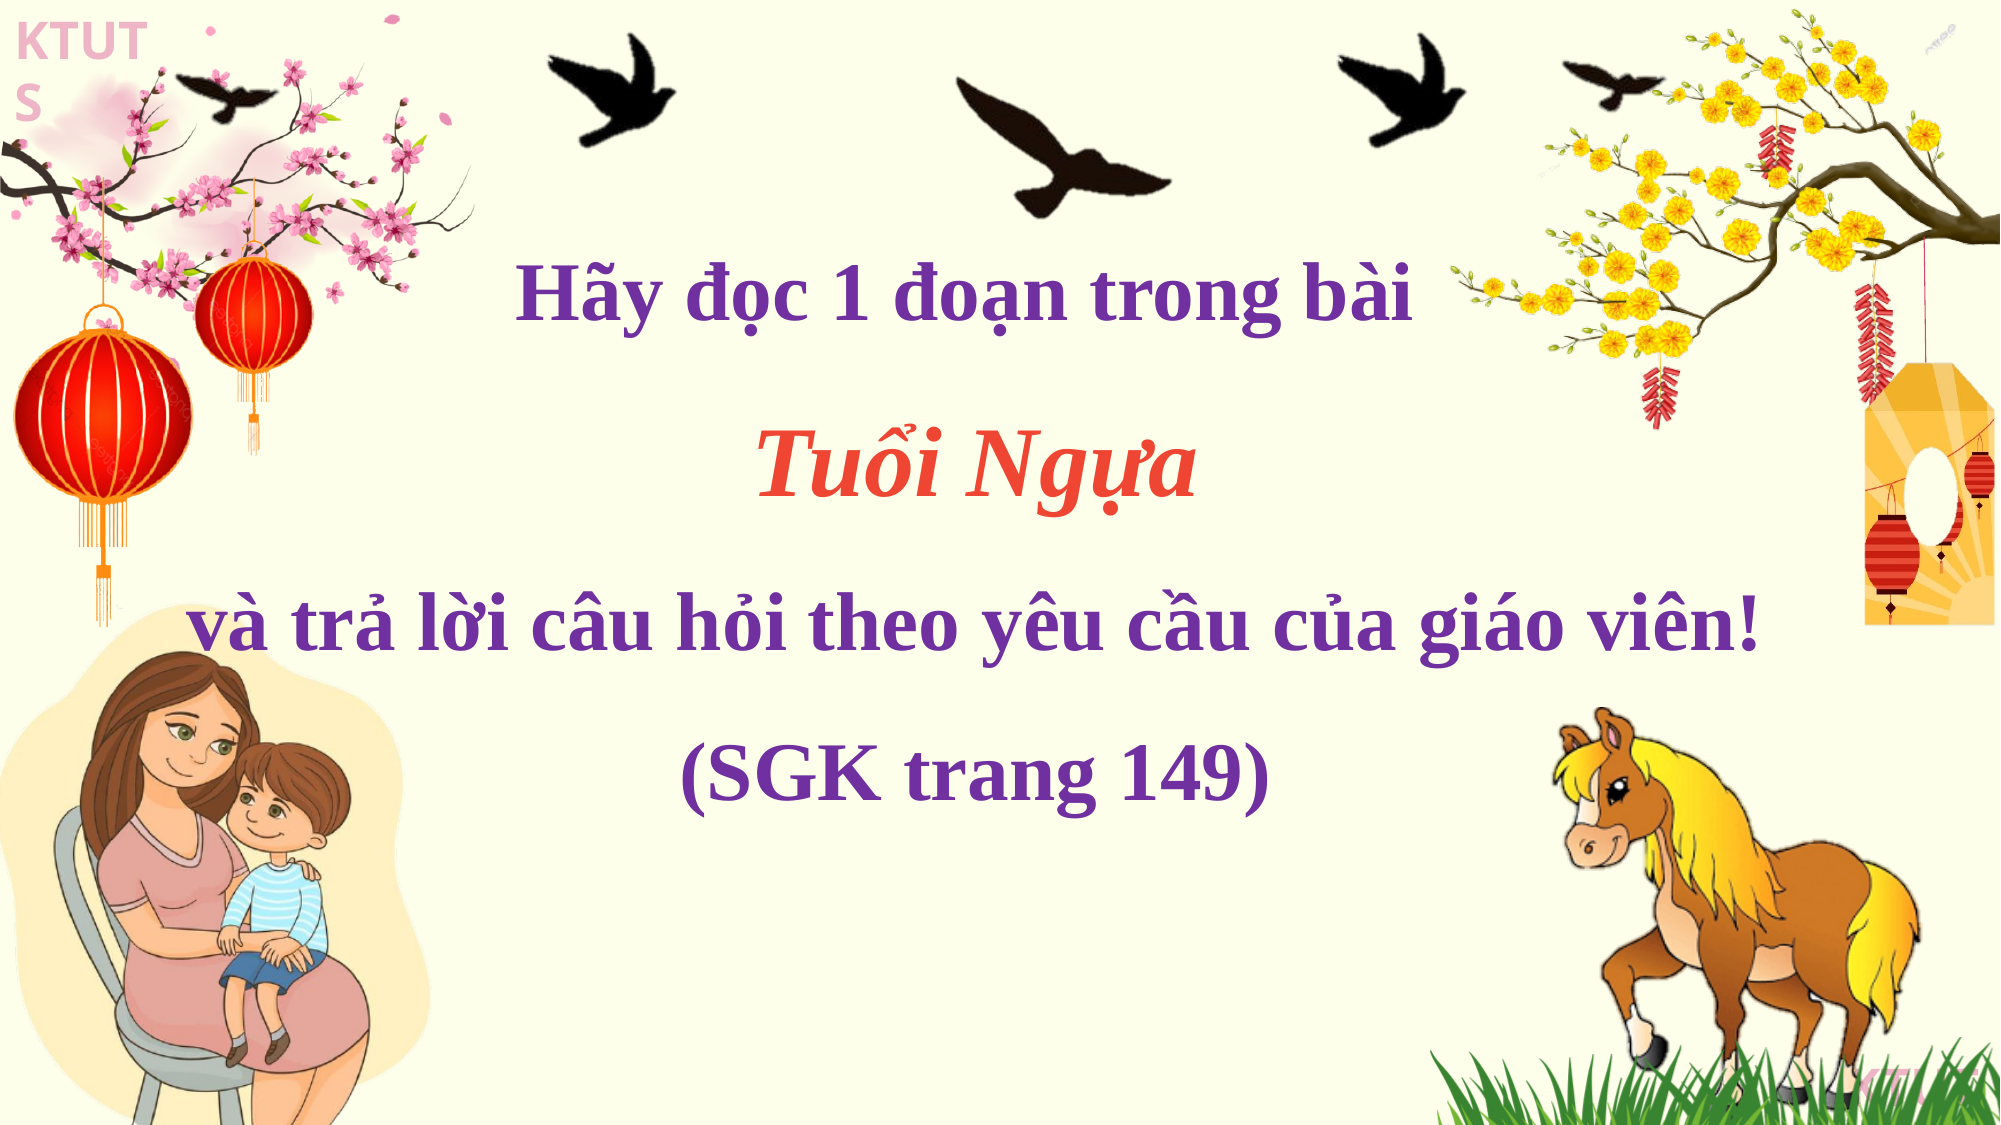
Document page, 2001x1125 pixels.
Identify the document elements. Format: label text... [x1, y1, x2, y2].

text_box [1801, 236, 2000, 636]
picture [0, 0, 2001, 1125]
text_box Hãy đọc 1 đoạn trong bài Tuổi Ngựa và trả lời câu hỏi theo yêu cầu của giáo viên! (SGK trang 149) [343, 144, 1926, 860]
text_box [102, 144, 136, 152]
